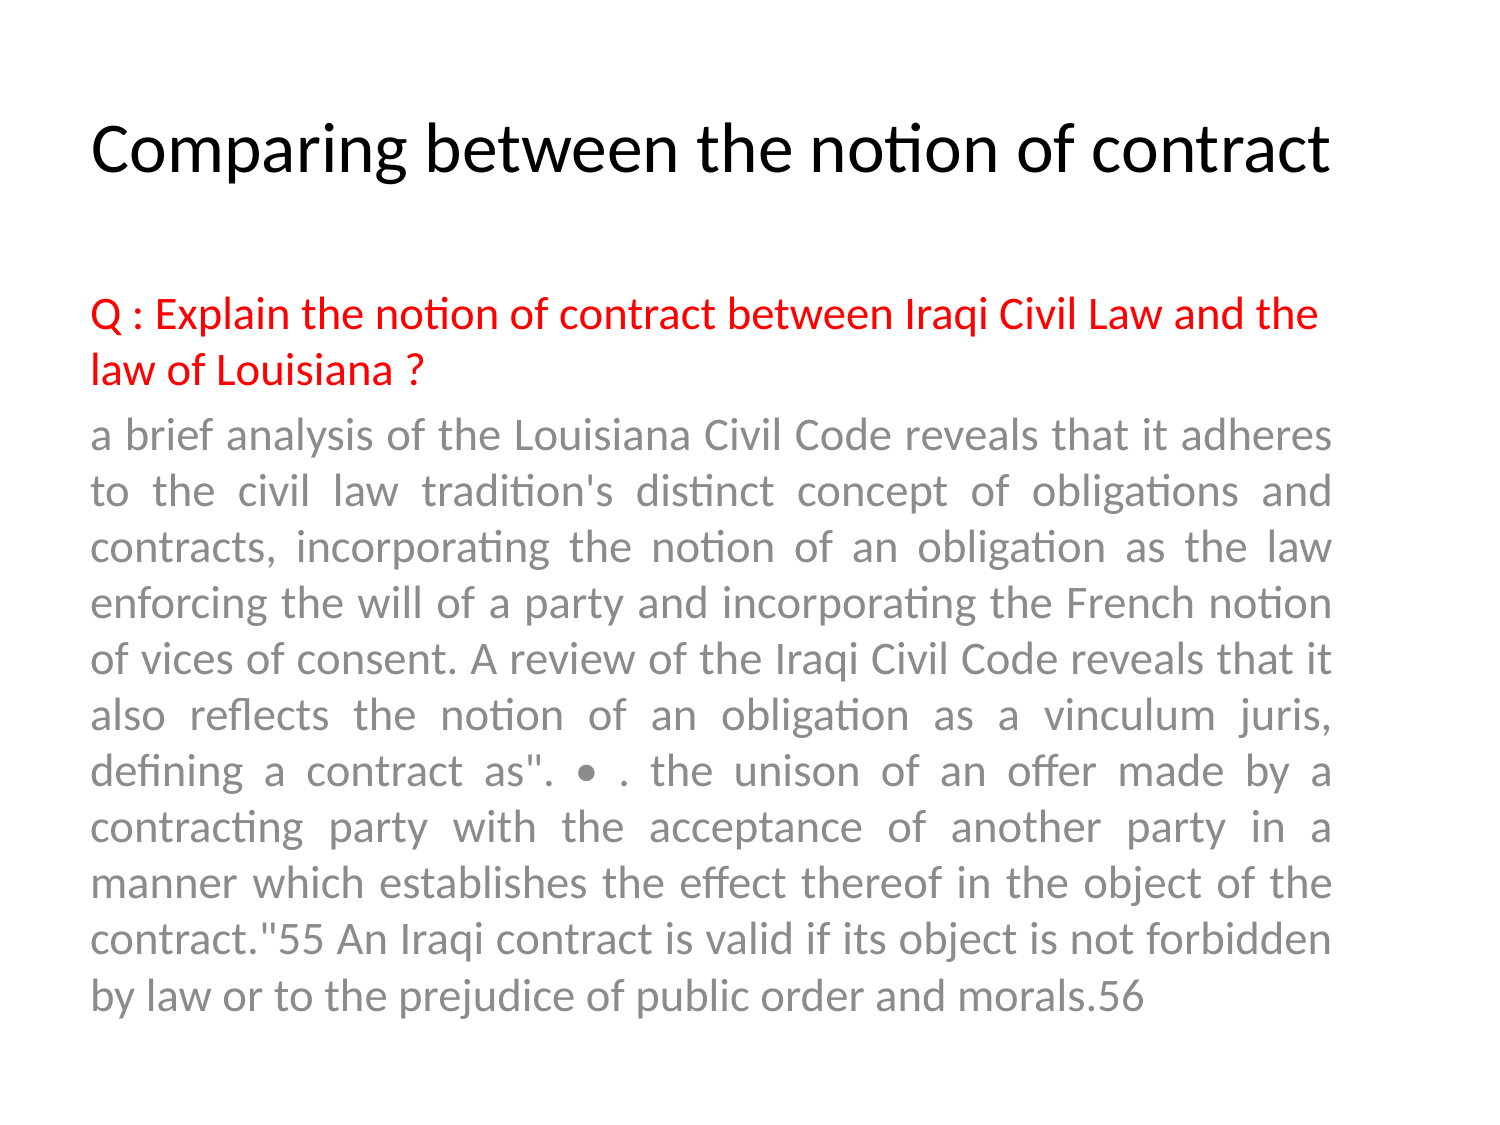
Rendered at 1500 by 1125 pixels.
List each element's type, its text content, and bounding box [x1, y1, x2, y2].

subtitle Q : Explain the notion of contract between Iraqi Civil Law and the law of Louisiana ? a brief analysis of the Louisiana Civil Code reveals that it adheres to the civil law tradition's distinct concept of obligations and contracts, incorporating the notion of an obligation as the law enforcing the will of a party and incorporating the French notion of vices of consent. A review of the Iraqi Civil Code reveals that it also reflects the notion of an obligation as a vinculum juris, defining a contract as". • . the unison of an offer made by a contracting party with the acceptance of another party in a manner which establishes the effect thereof in the object of the contract."55 An Iraqi contract is valid if its object is not forbidden by law or to the prejudice of public order and morals.56 [75, 275, 1350, 1038]
title Comparing between the notion of contract [75, 50, 1350, 238]
